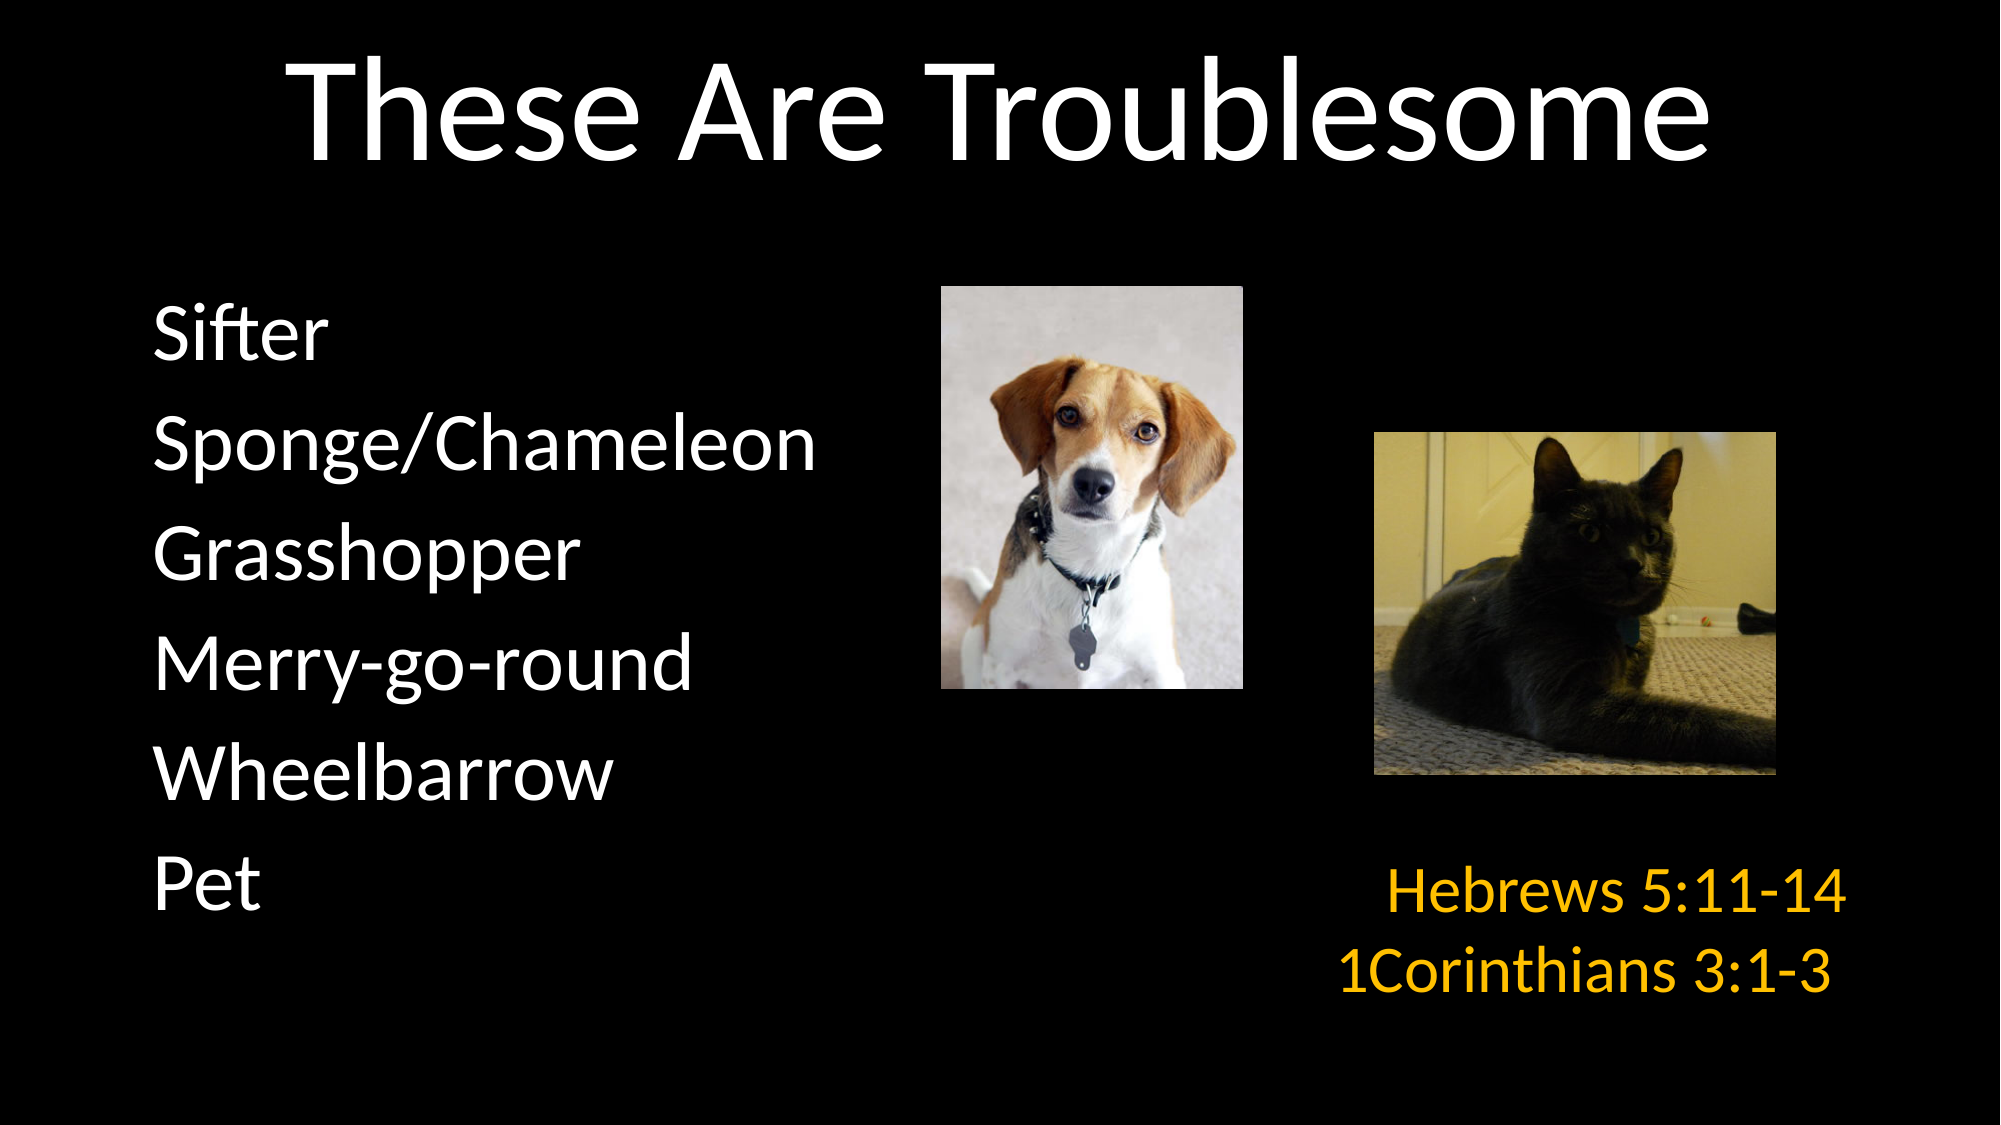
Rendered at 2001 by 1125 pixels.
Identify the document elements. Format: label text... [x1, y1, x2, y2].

picture [1374, 432, 1776, 775]
title These Are Troublesome [137, 3, 1863, 221]
list Hebrews 5:11-14 1Corinthians 3:1-3 [1012, 708, 1863, 1014]
list Sifter Sponge/Chameleon Grasshopper Merry-go-round Wheelbarrow Pet [137, 259, 988, 1053]
picture [941, 286, 1243, 689]
